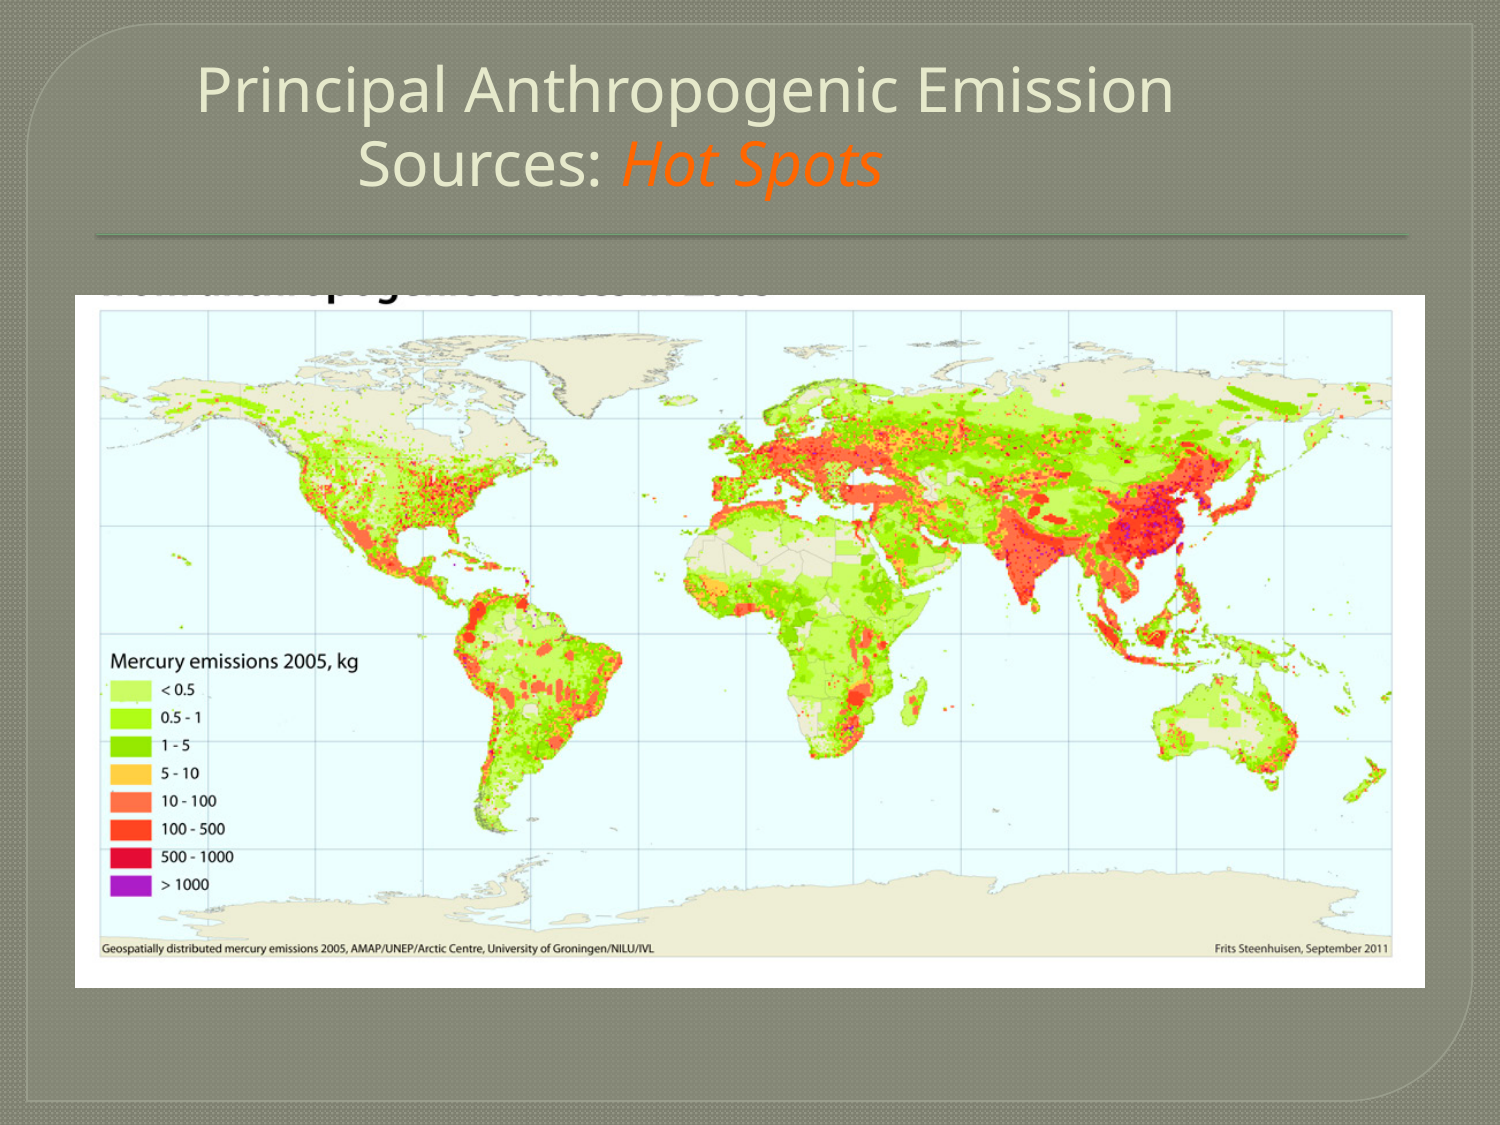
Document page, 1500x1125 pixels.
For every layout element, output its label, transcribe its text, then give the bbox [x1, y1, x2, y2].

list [74, 269, 1426, 1013]
title Principal Anthropogenic Emission Sources: Hot Spots [75, 41, 1425, 207]
